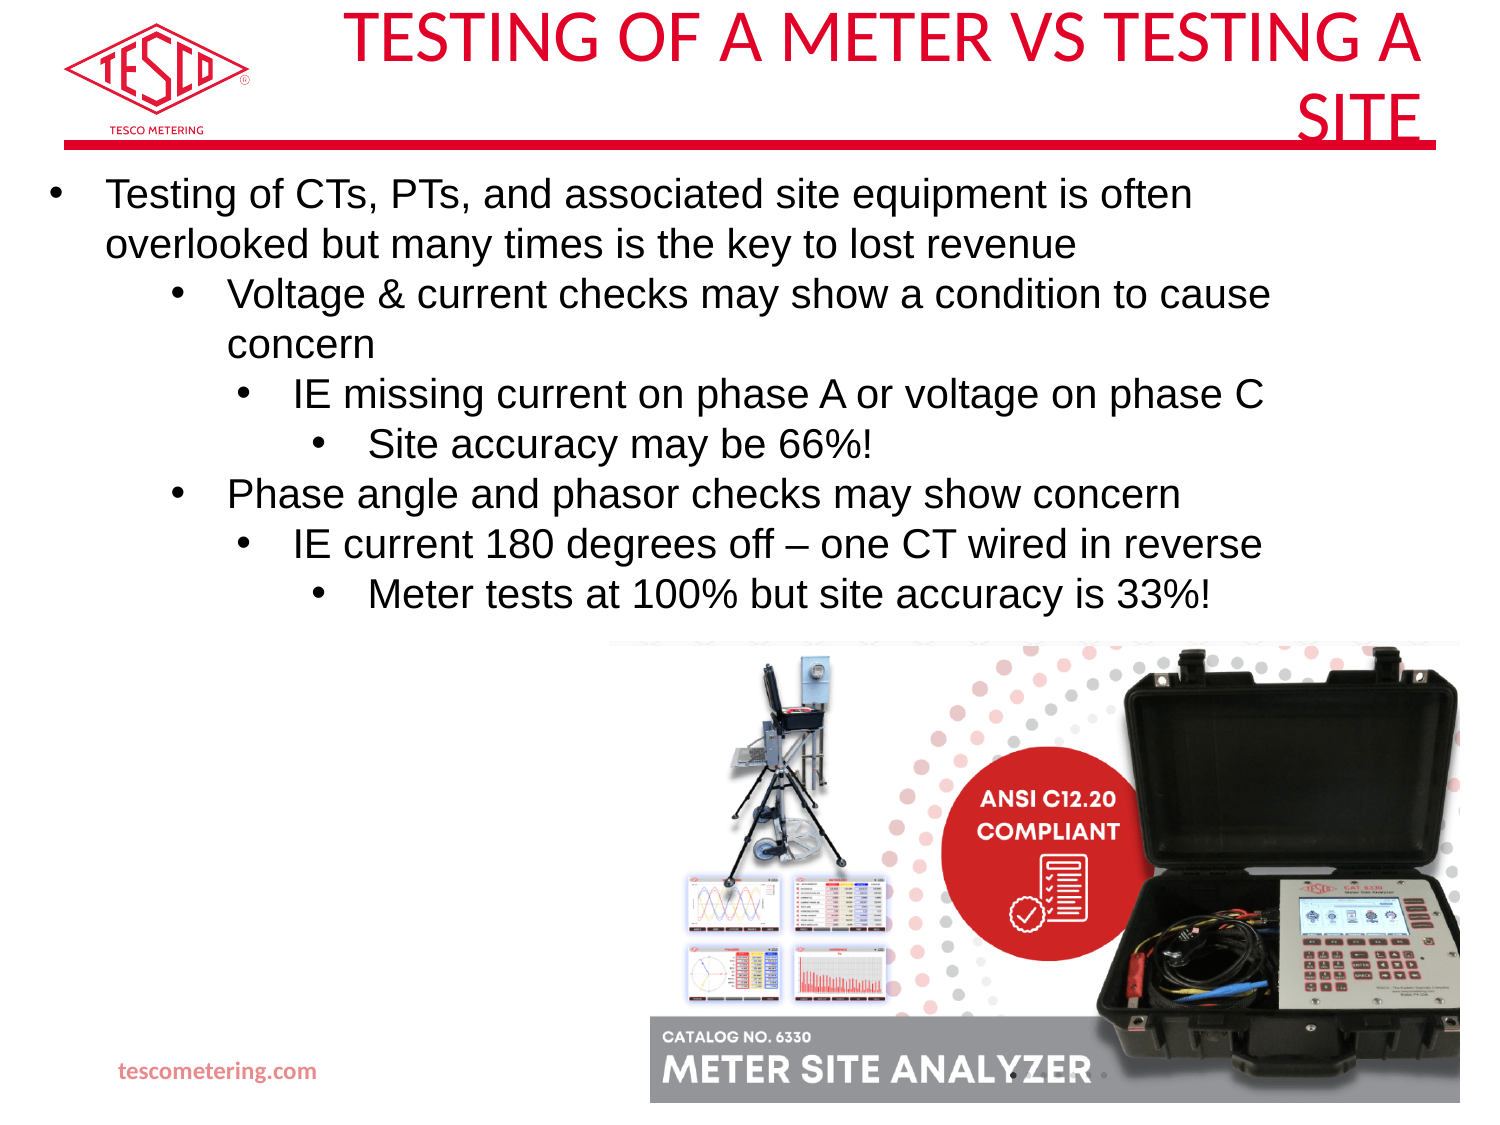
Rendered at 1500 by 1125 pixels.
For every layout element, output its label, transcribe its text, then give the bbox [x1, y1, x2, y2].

picture [63, 23, 250, 138]
picture [609, 641, 1460, 1103]
footer tescometering.com [103, 1039, 609, 1100]
text_box Testing of CTs, PTs, and associated site equipment is often overlooked but many times is the key to lost revenue Voltage & current checks may show a condition to cause concern IE missing current on phase A or voltage on phase C Site accuracy may be 66%! Phase angle and phasor checks may show concern IE current 180 degrees off – one CT wired in reverse Meter tests at 100% but site accuracy is 33%! [34, 159, 1397, 625]
title Testing of a Meter vs Testing a Site [255, 22, 1438, 134]
